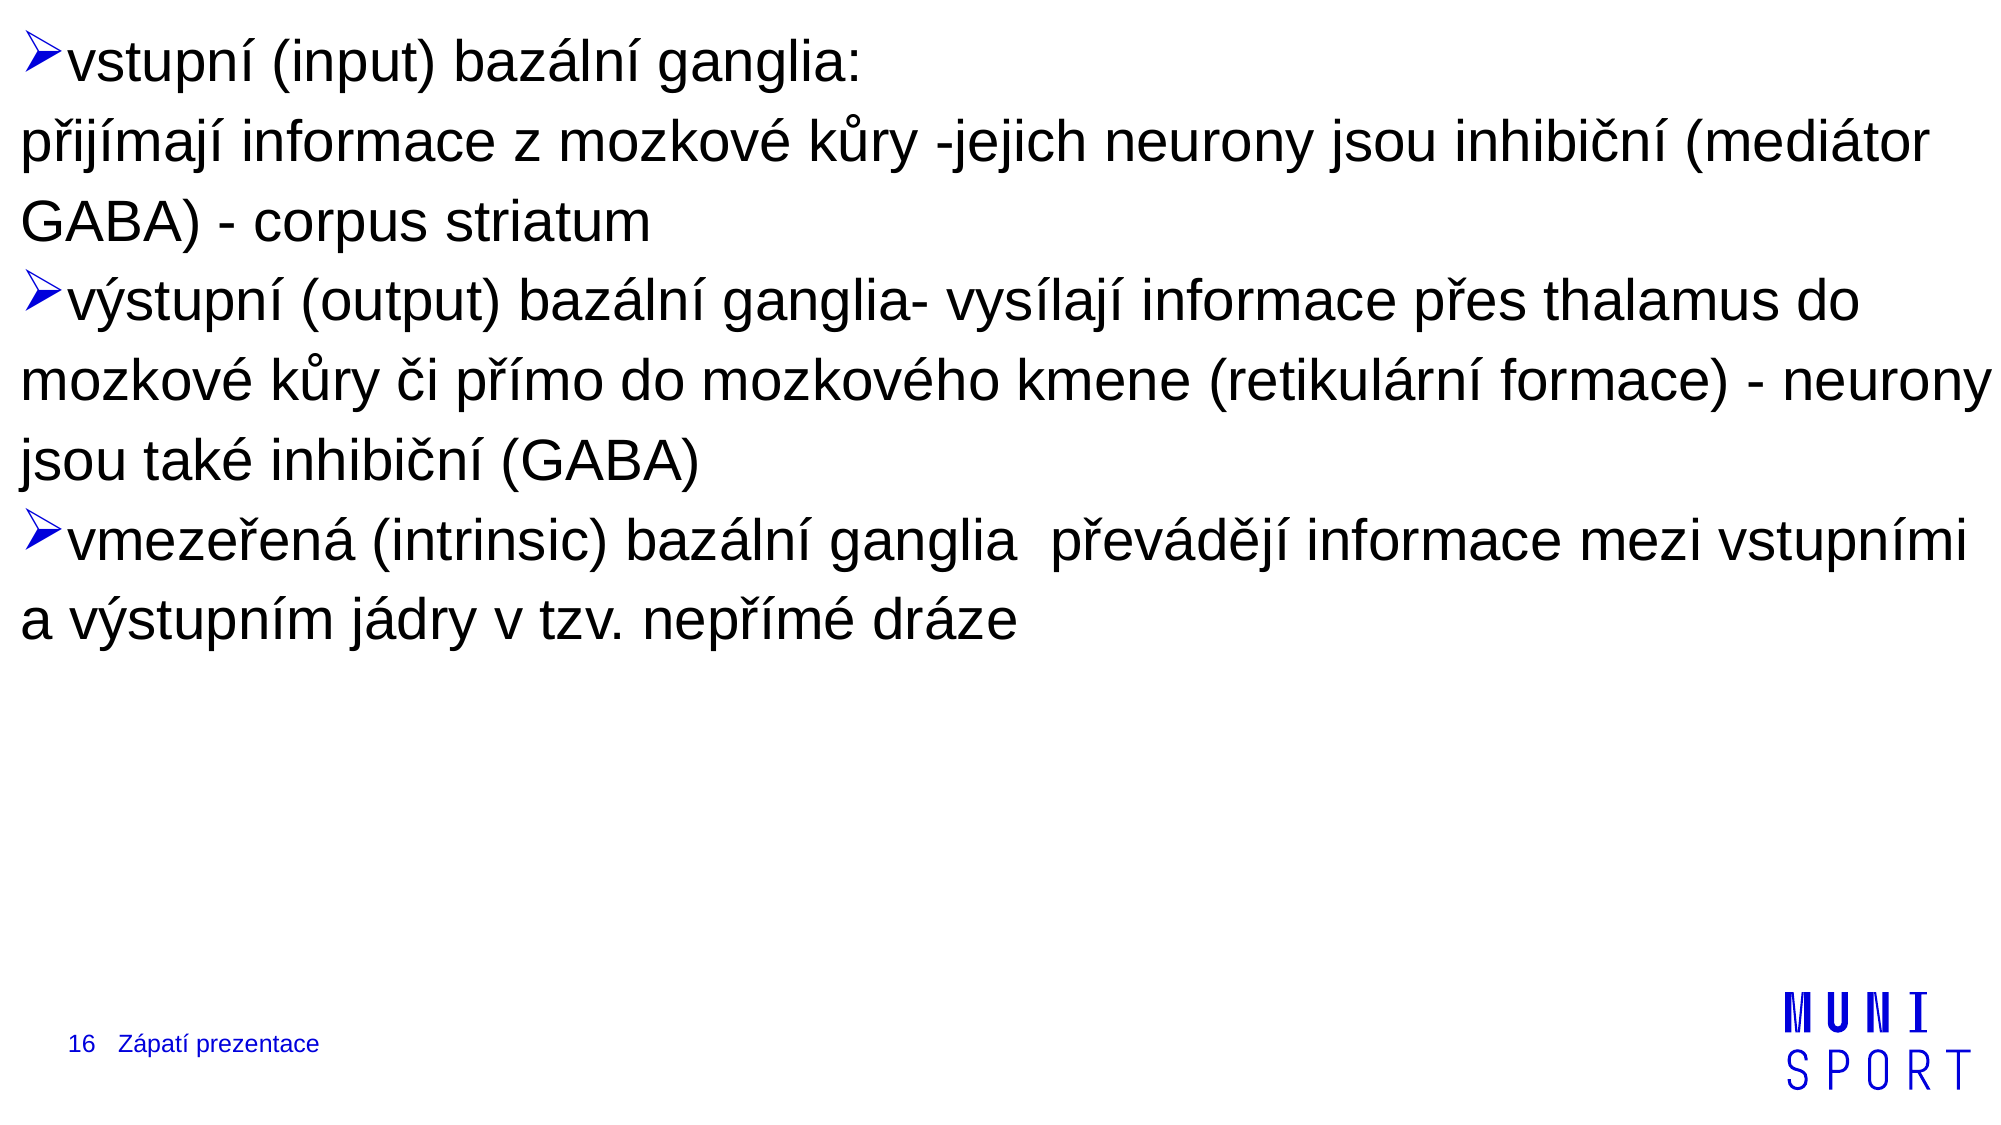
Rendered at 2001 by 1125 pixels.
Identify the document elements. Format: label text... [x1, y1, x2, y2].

slide_number 16 [67, 1021, 110, 1063]
footer Zápatí prezentace [118, 1021, 1418, 1063]
list vstupní (input) bazální ganglia: přijímají informace z mozkové kůry -jejich neurony jsou inhibiční (mediátor GABA) - corpus striatum výstupní (output) bazální ganglia- vysílají informace přes thalamus do mozkové kůry či přímo do mozkového kmene (retikulární formace) - neurony jsou také inhibiční (GABA) vmezeřená (intrinsic) bazální ganglia převádějí informace mezi vstupními a výstupním jádry v tzv. nepřímé dráze [20, 13, 2000, 946]
